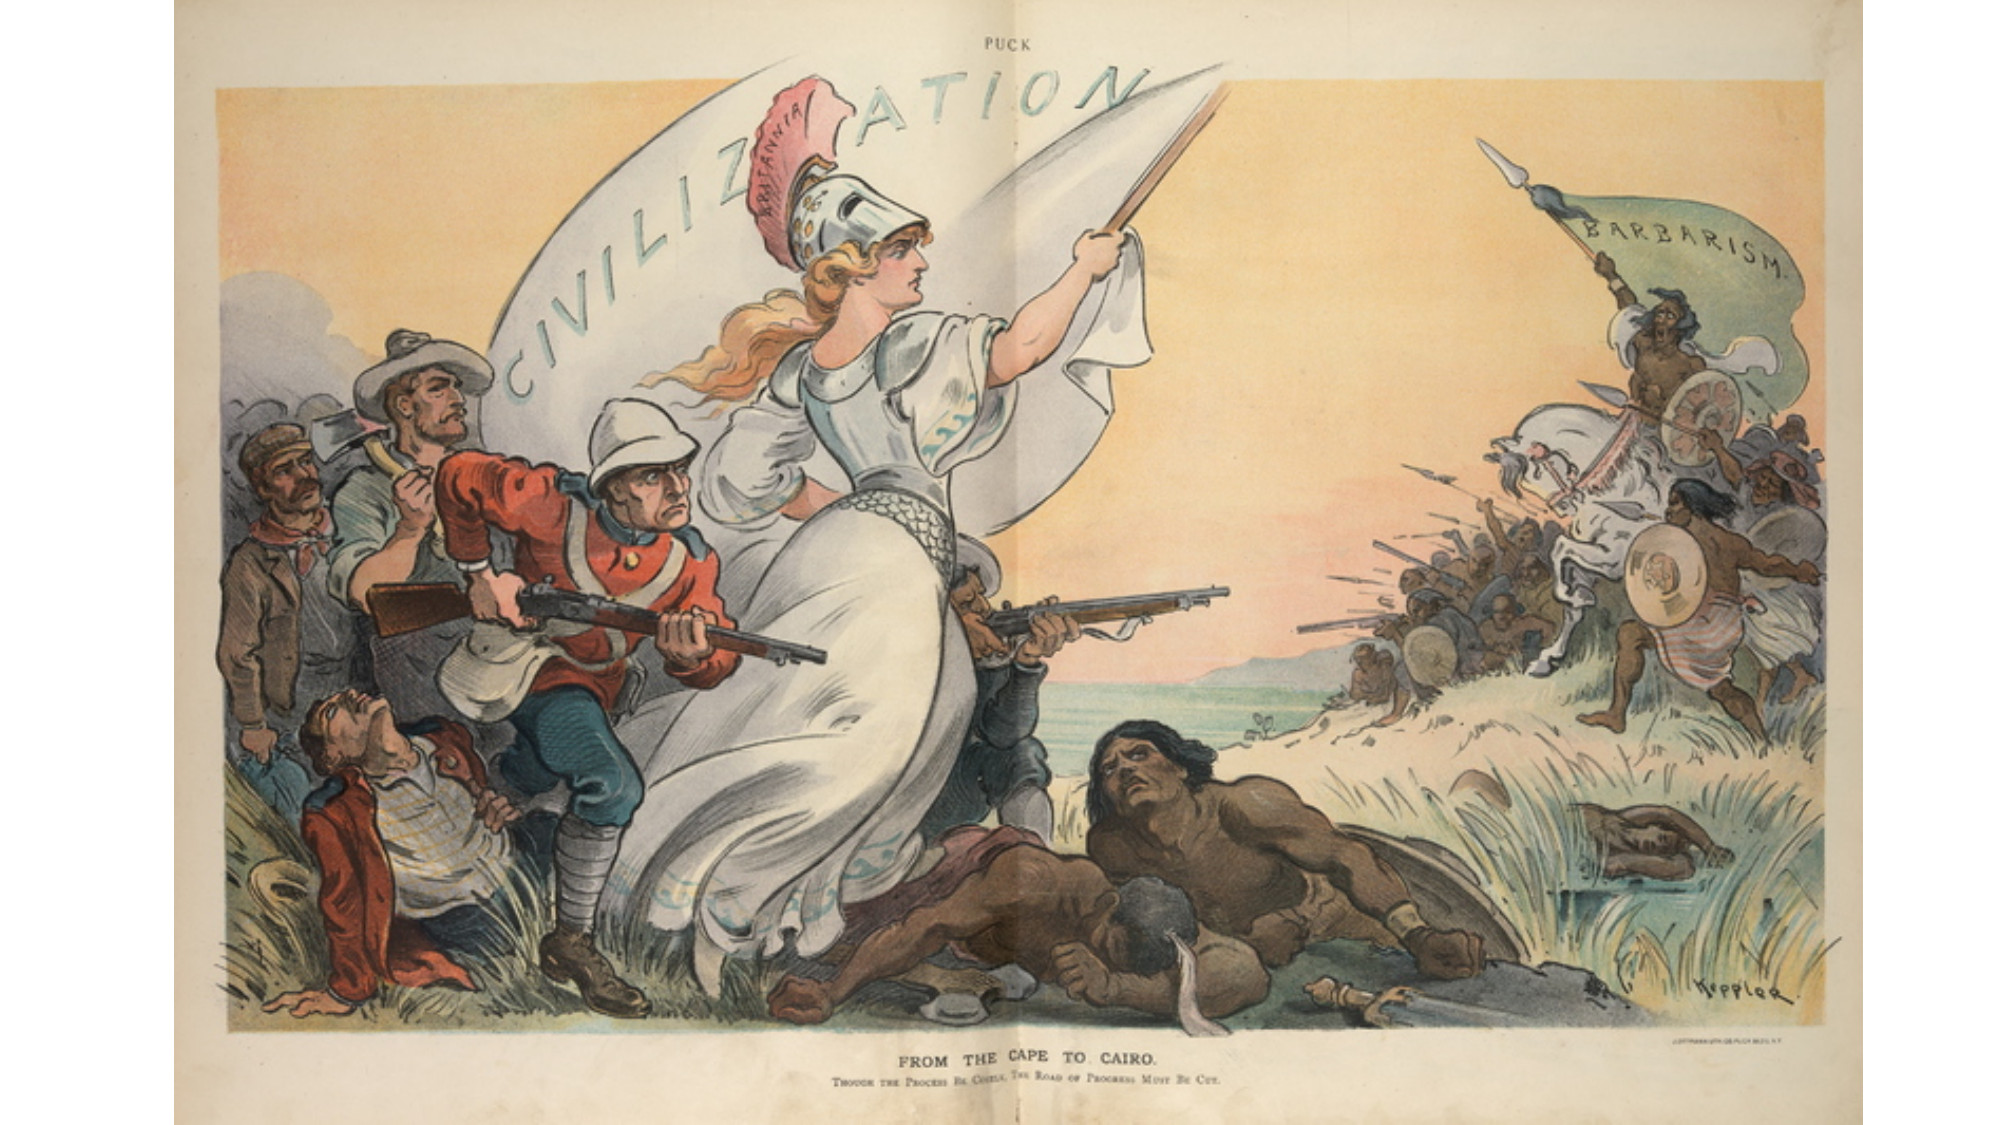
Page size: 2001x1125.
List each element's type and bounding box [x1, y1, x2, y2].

picture [174, 0, 1863, 1125]
